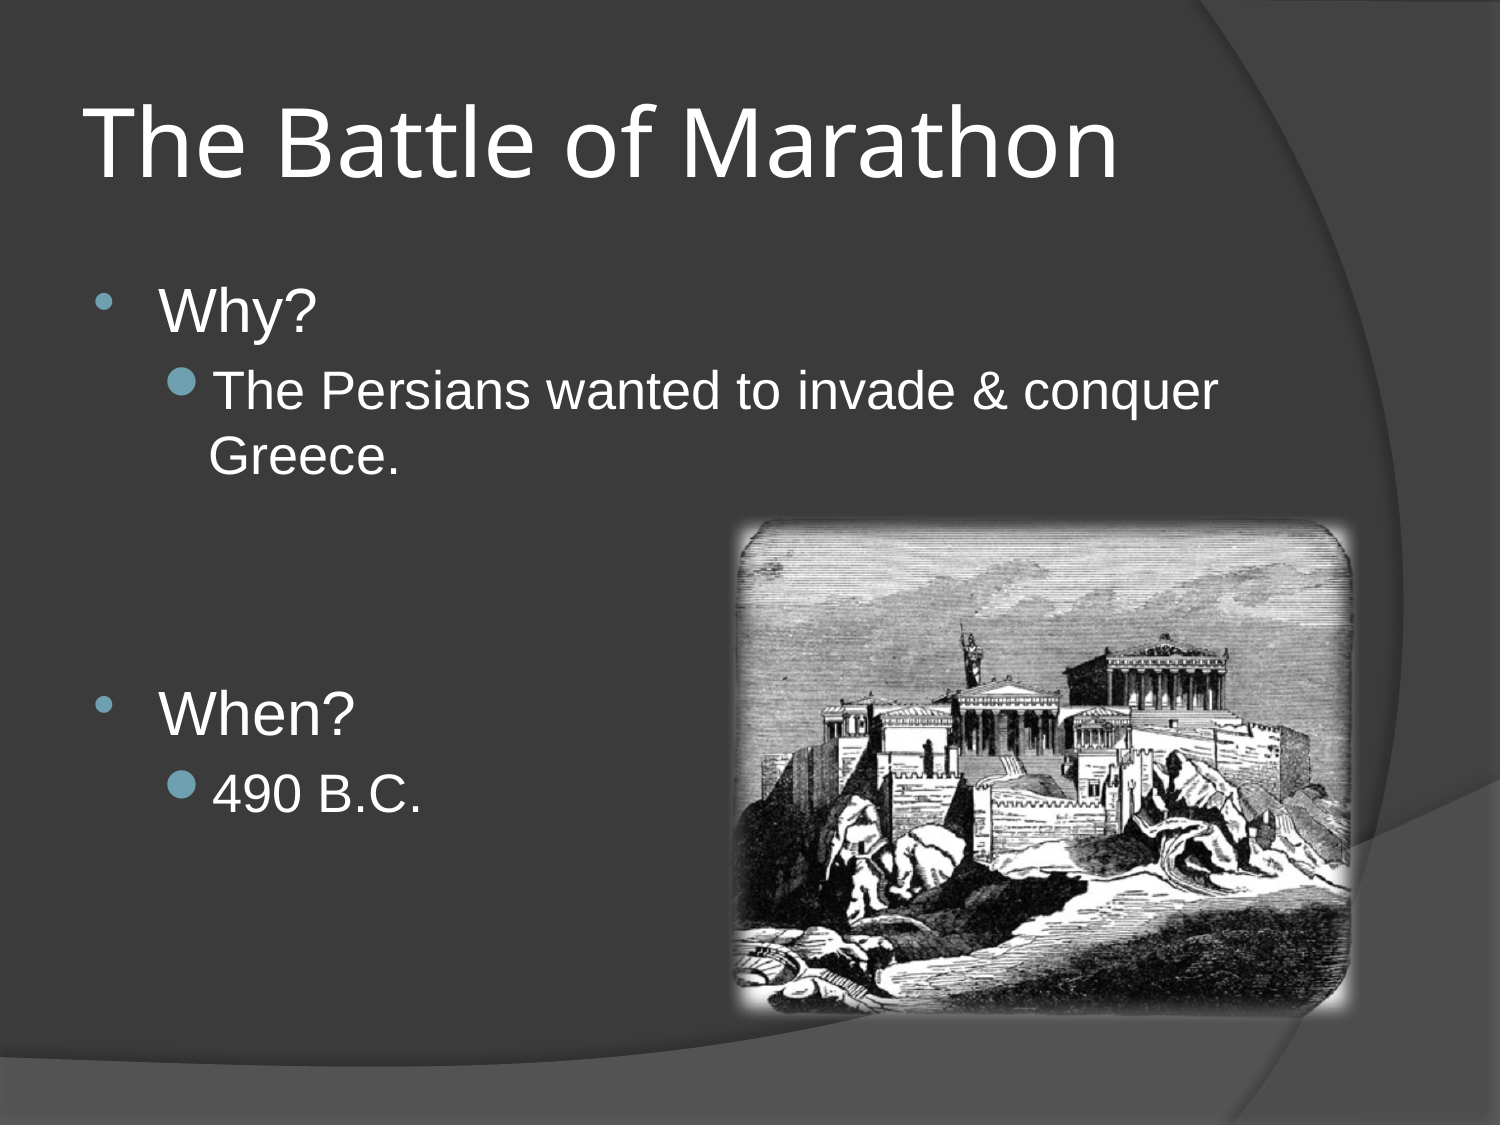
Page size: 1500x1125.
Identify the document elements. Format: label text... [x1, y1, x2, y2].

title The Battle of Marathon [75, 45, 1300, 233]
picture [724, 512, 1363, 1024]
list Why? The Persians wanted to invade & conquer Greece. When? 490 B.C. [75, 262, 1300, 1005]
